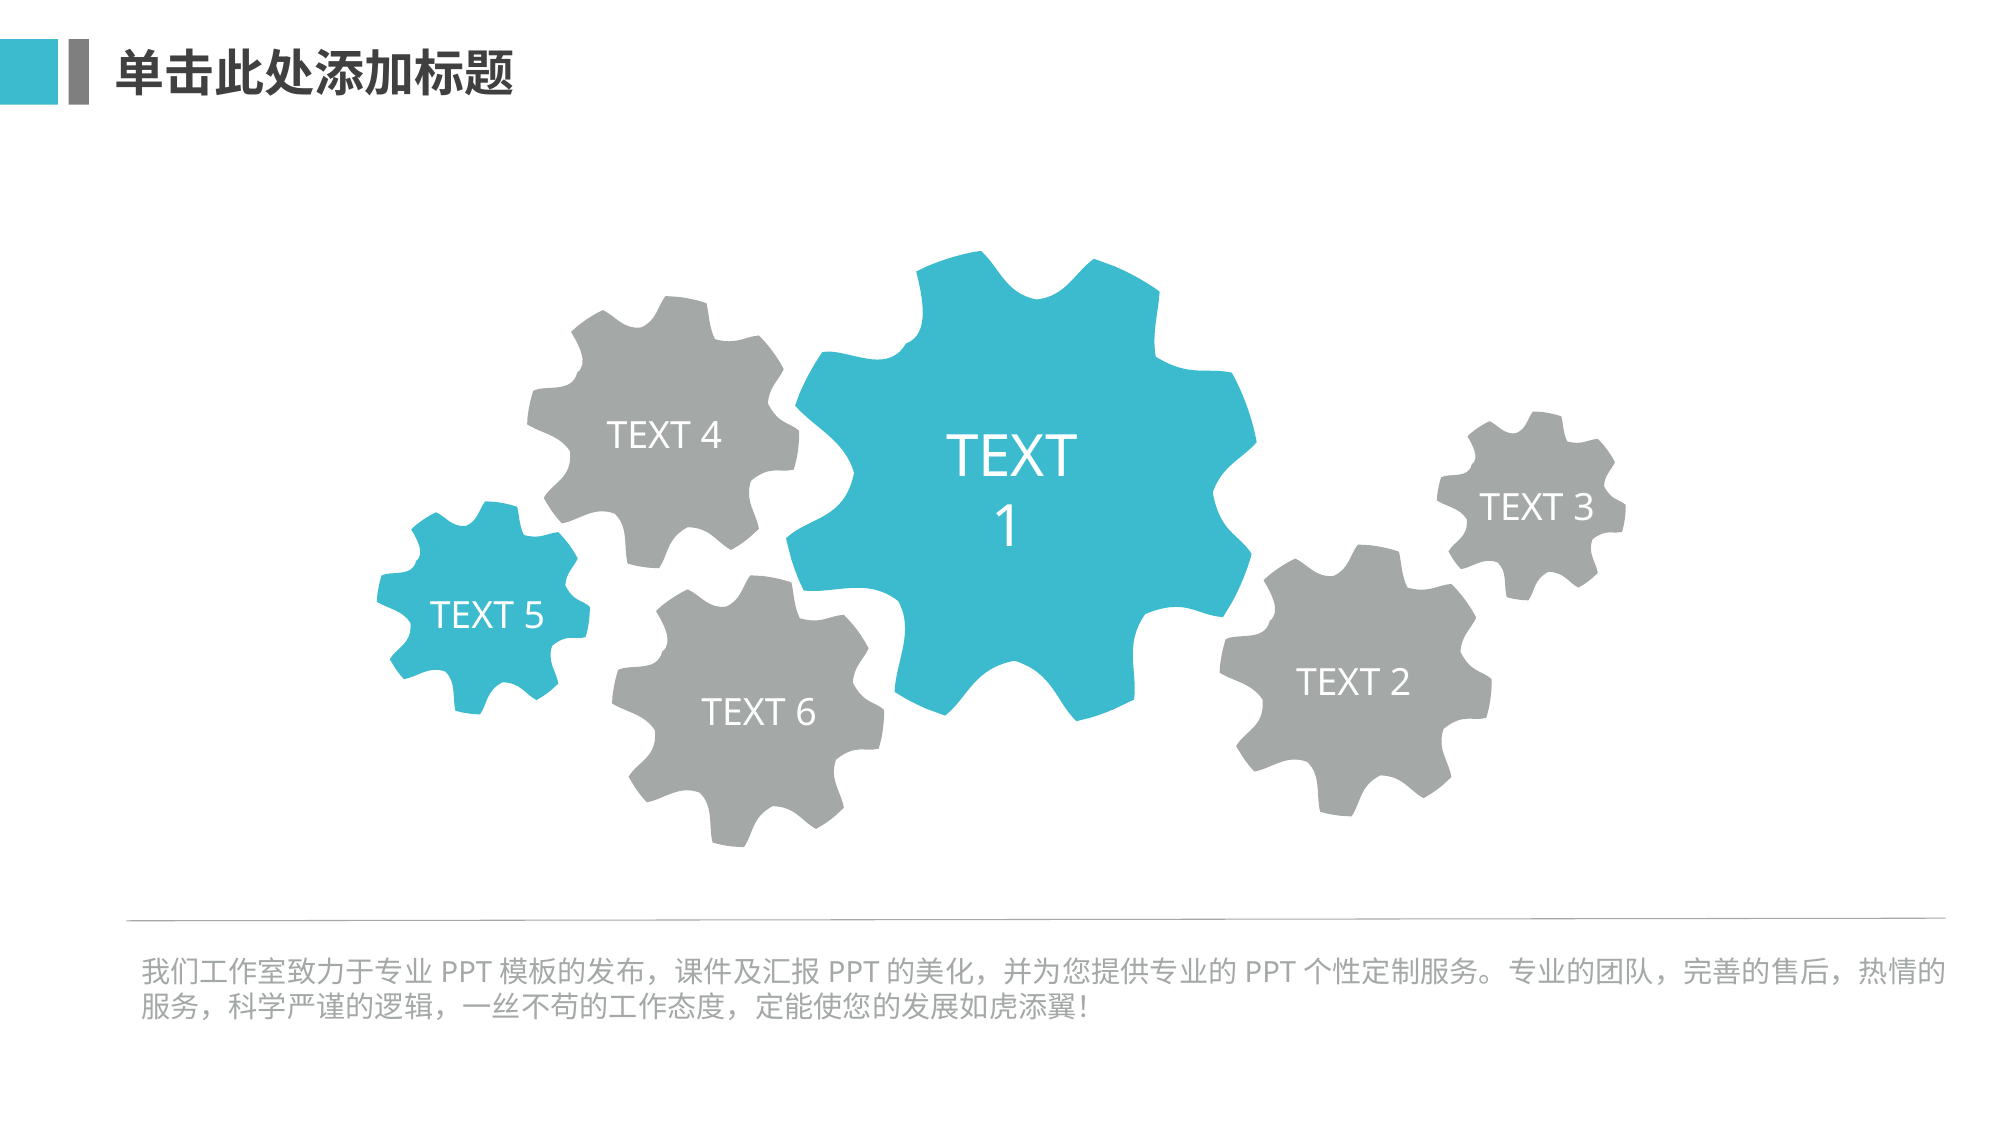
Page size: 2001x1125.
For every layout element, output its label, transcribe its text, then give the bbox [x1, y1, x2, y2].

text_box [785, 250, 1257, 722]
text_box TEXT 5 [415, 583, 599, 644]
text_box [0, 39, 58, 105]
text_box TEXT 2 [1281, 650, 1465, 711]
text_box [1219, 544, 1492, 817]
text_box [527, 296, 800, 569]
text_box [125, 917, 1946, 921]
text_box TEXT 4 [591, 403, 776, 464]
text_box [376, 501, 578, 715]
text_box [1448, 533, 1598, 601]
text_box [68, 39, 89, 105]
text_box TEXT 6 [686, 680, 870, 741]
text_box [1436, 411, 1615, 516]
text_box 单击此处添加标题 [99, 34, 542, 109]
text_box 我们工作室致力于专业PPT模板的发布，课件及汇报PPT的美化，并为您提供专业的PPT个性定制服务。专业的团队，完善的售后，热情的服务，科学严谨的逻辑，一丝不苟的工作态度，定能使您的发展如虎添翼！ [126, 946, 1980, 1031]
text_box [612, 575, 885, 848]
text_box TEXT 1 [931, 411, 1115, 566]
text_box TEXT 3 [1464, 475, 1648, 536]
